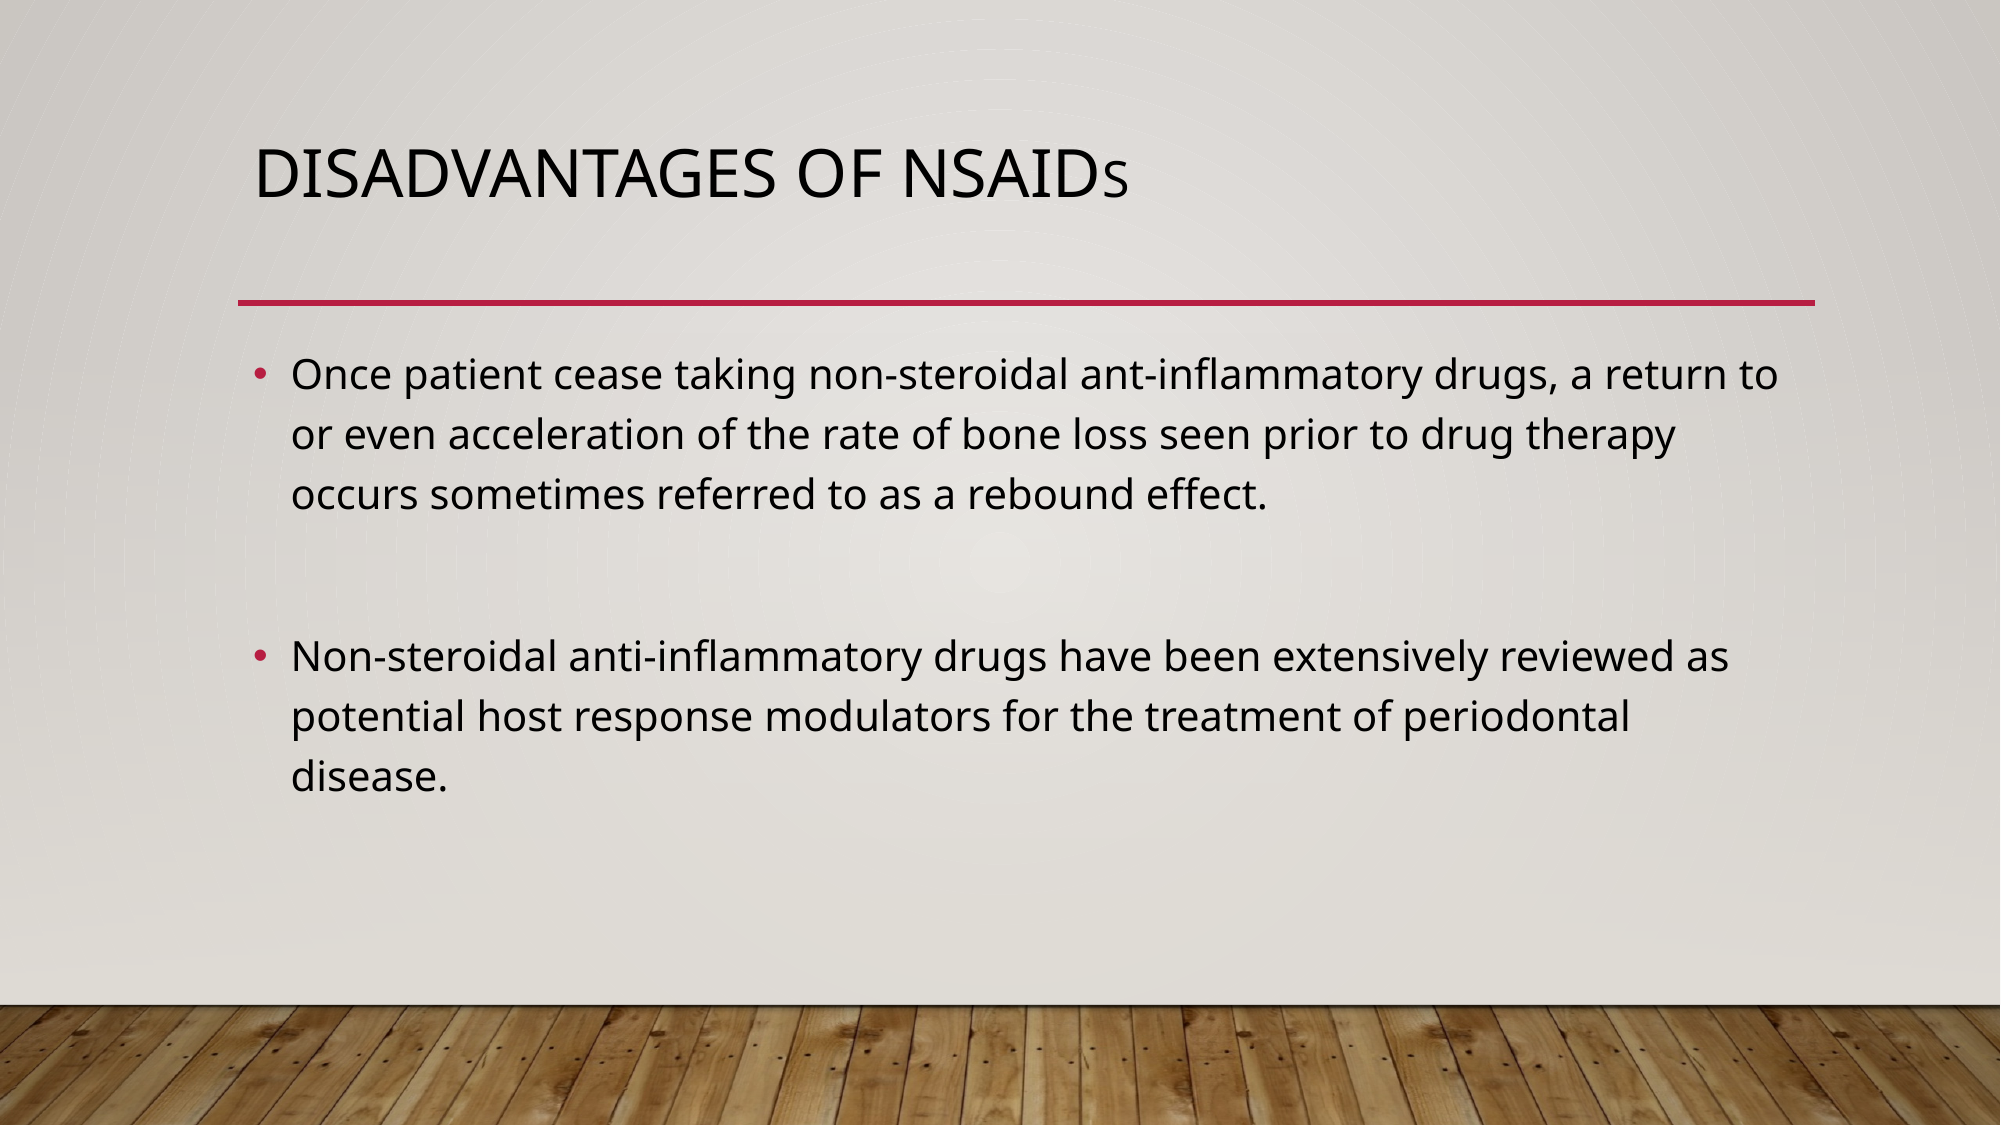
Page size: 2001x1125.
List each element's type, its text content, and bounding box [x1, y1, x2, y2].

picture [0, 1005, 2000, 1125]
list Once patient cease taking non-steroidal ant-inflammatory drugs, a return to or even acceleration of the rate of bone loss seen prior to drug therapy occurs sometimes referred to as a rebound effect. Non-steroidal anti-inflammatory drugs have been extensively reviewed as potential host response modulators for the treatment of periodontal disease. [238, 330, 1814, 897]
title Disadvantages of nsaids [238, 131, 1814, 305]
